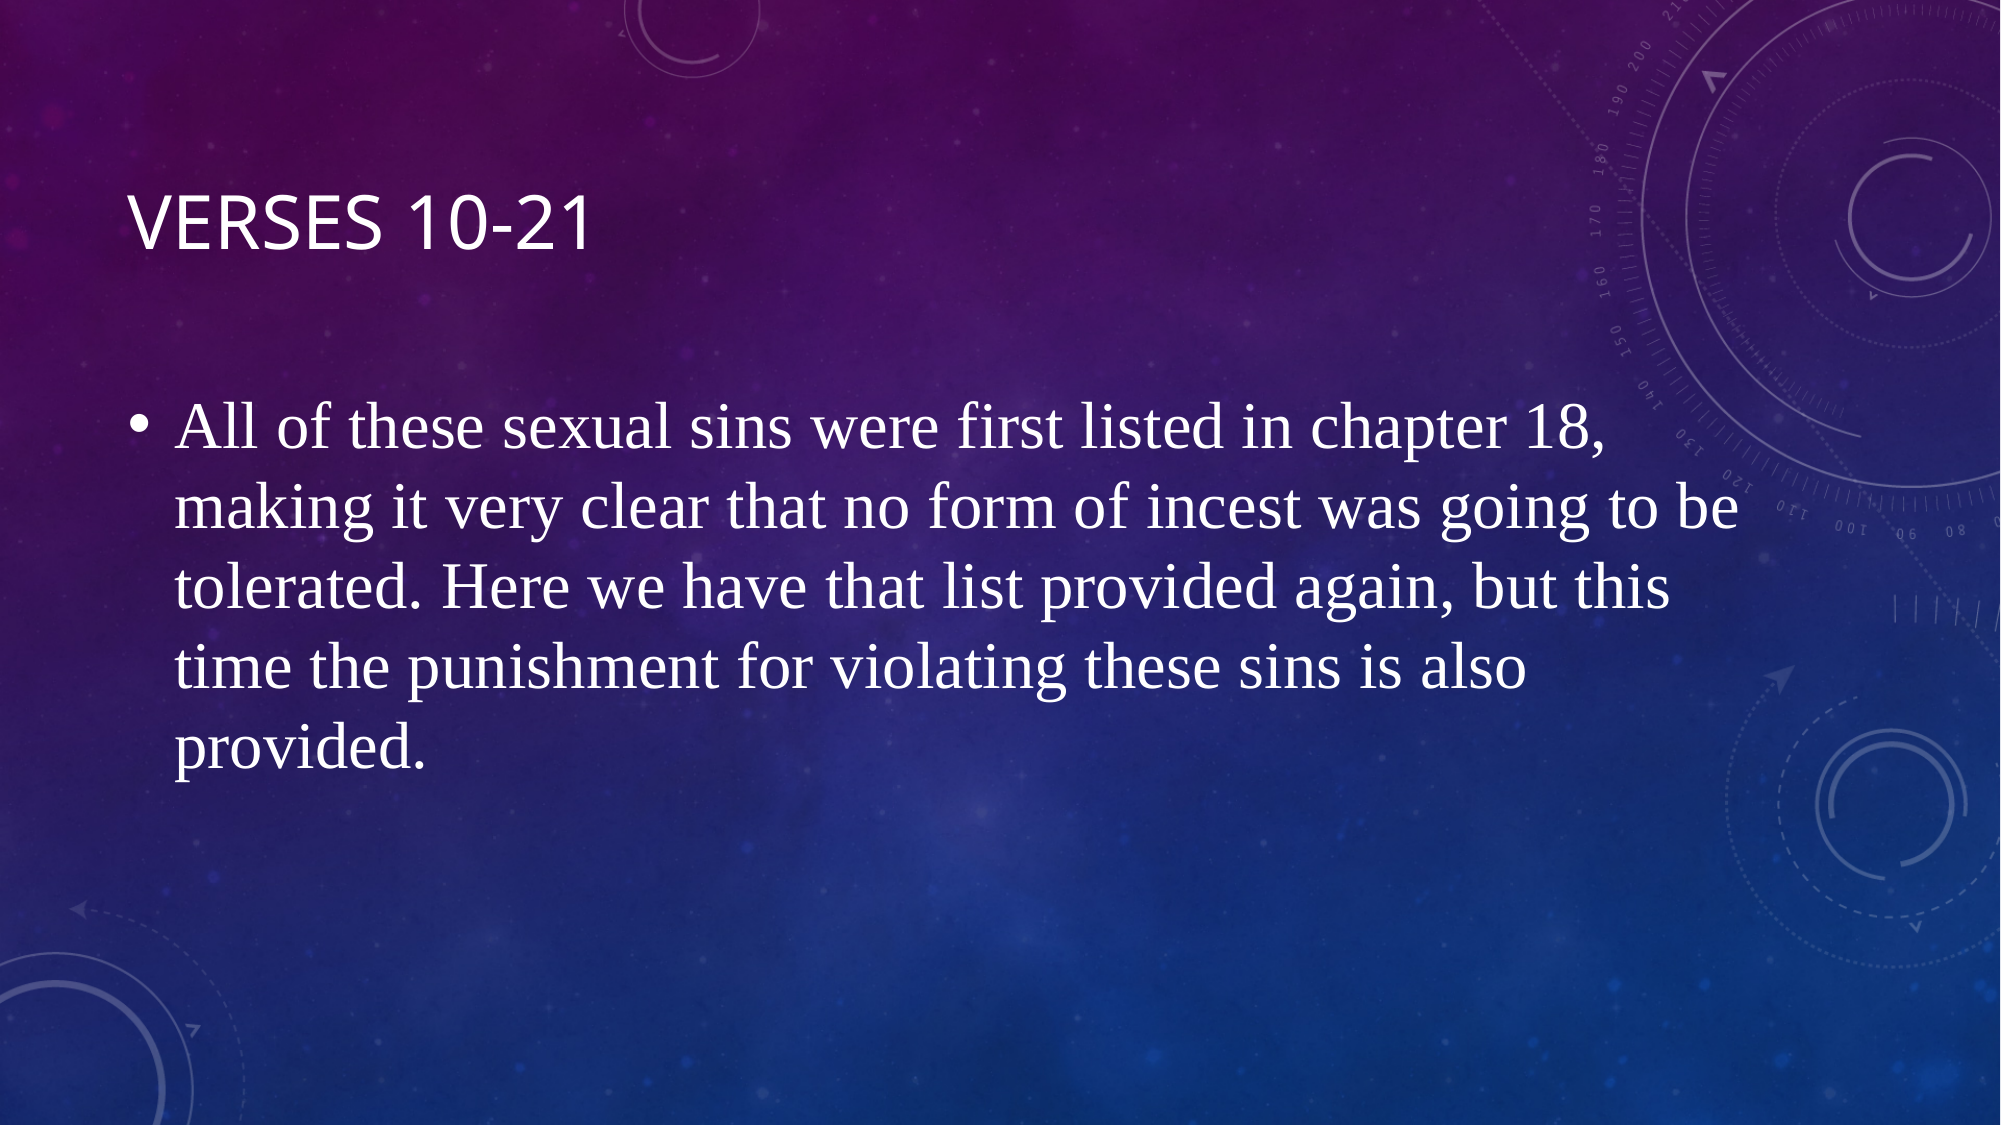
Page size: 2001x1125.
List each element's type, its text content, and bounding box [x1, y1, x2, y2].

list All of these sexual sins were first listed in chapter 18, making it very clear that no form of incest was going to be tolerated. Here we have that list provided again, but this time the punishment for violating these sins is also provided. [112, 351, 1775, 950]
picture [0, 0, 2001, 1125]
title Verses 10-21 [112, 99, 1775, 339]
